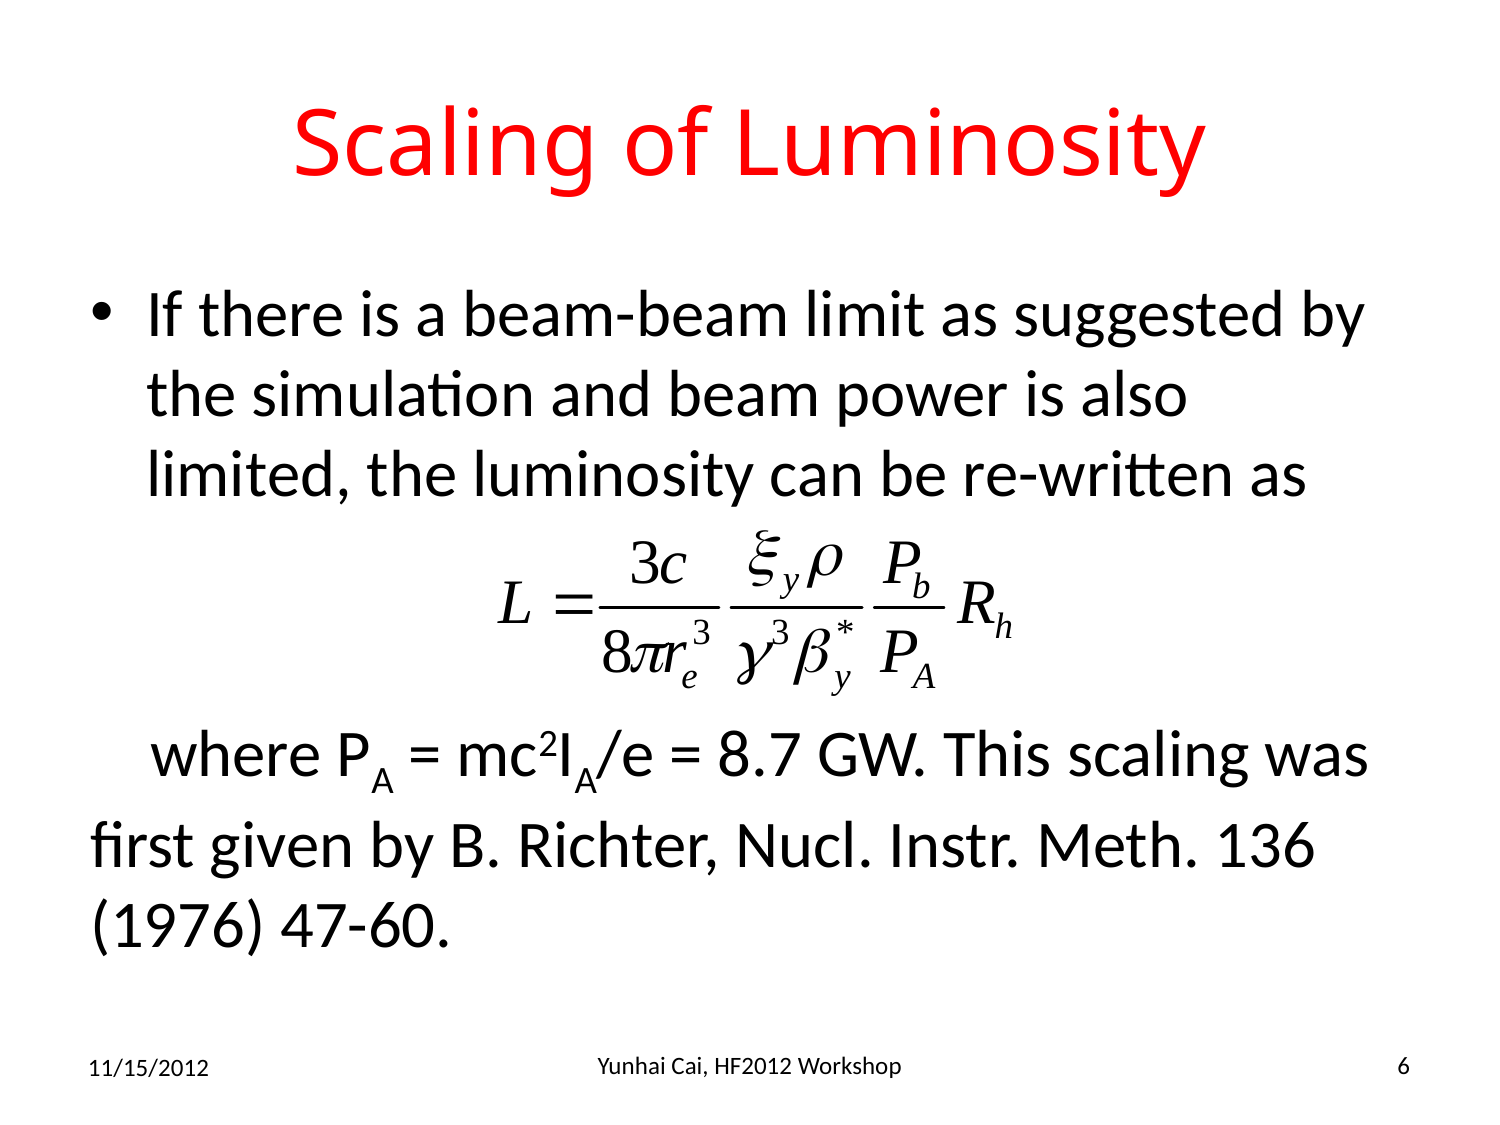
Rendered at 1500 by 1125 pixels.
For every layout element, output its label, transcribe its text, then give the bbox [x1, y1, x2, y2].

text_box 11/15/2012 [73, 1044, 424, 1105]
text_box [487, 512, 1026, 708]
title Scaling of Luminosity [75, 45, 1425, 233]
text_box 6 [1074, 1042, 1425, 1103]
list If there is a beam-beam limit as suggested by the simulation and beam power is also limited, the luminosity can be re-written as where PA = mc2IA/e = 8.7 GW. This scaling was first given by B. Richter, Nucl. Instr. Meth. 136 (1976) 47-60. [75, 262, 1425, 1005]
text_box Yunhai Cai, HF2012 Workshop [512, 1042, 988, 1103]
